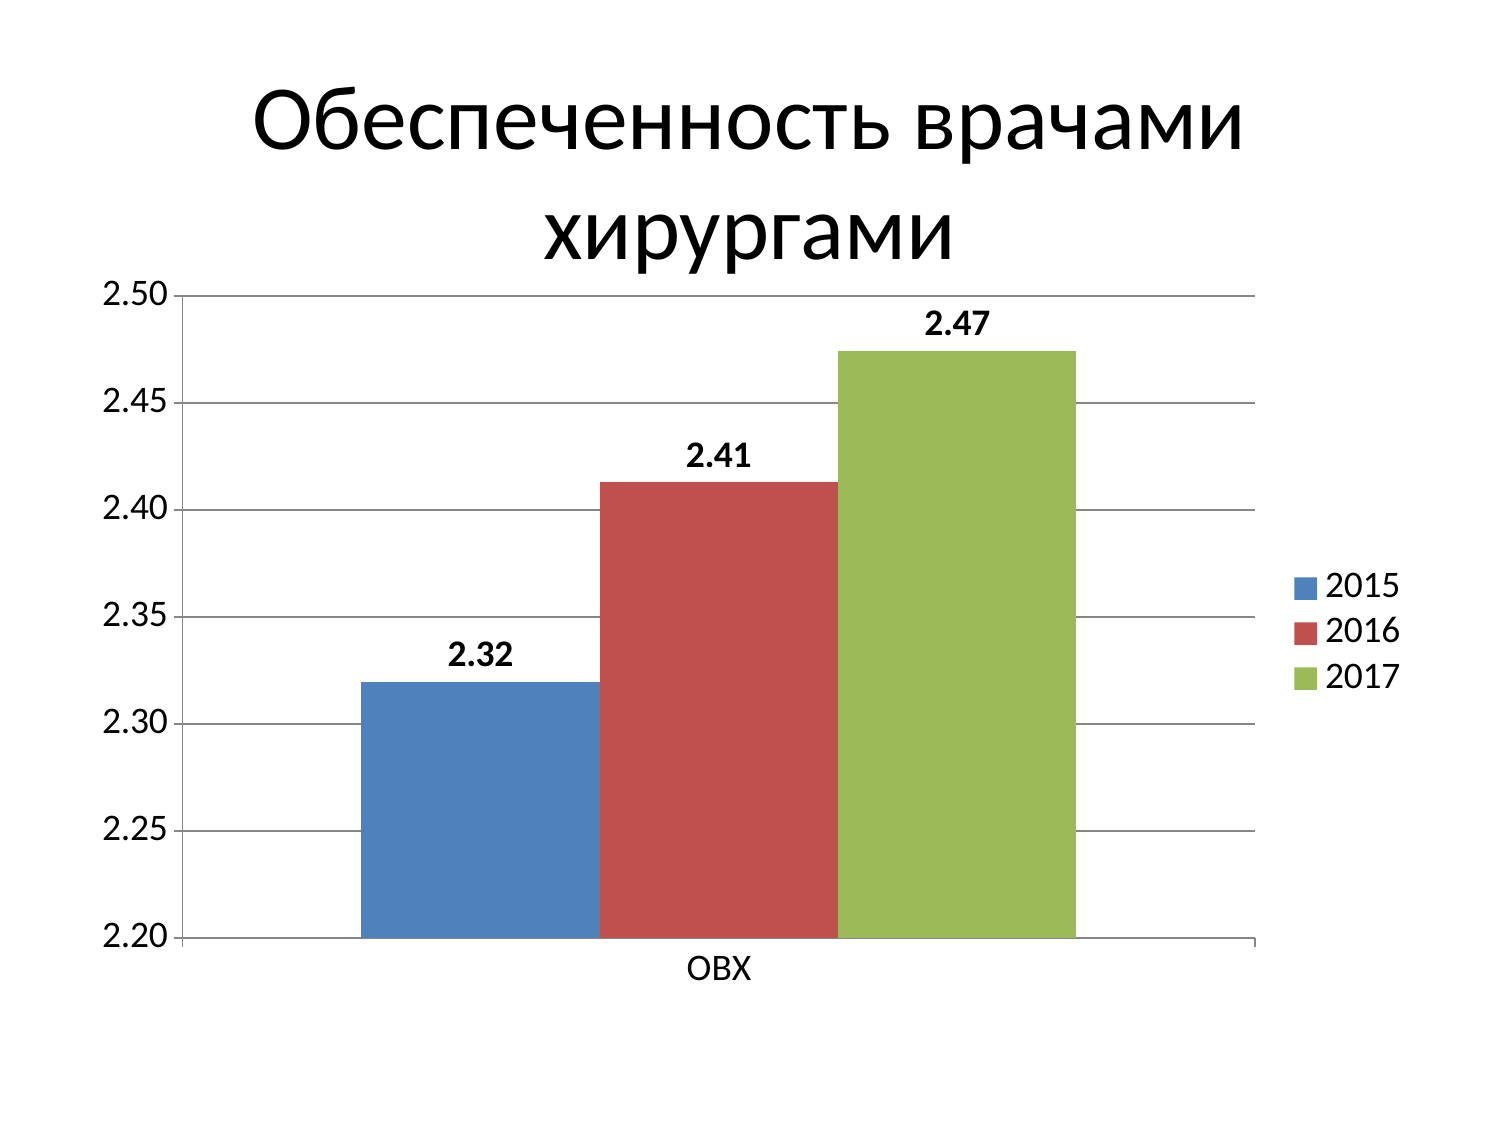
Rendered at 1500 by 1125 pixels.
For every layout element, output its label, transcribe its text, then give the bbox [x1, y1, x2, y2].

chart [74, 262, 1426, 1006]
title Обеспеченность врачами хирургами [75, 45, 1425, 261]
